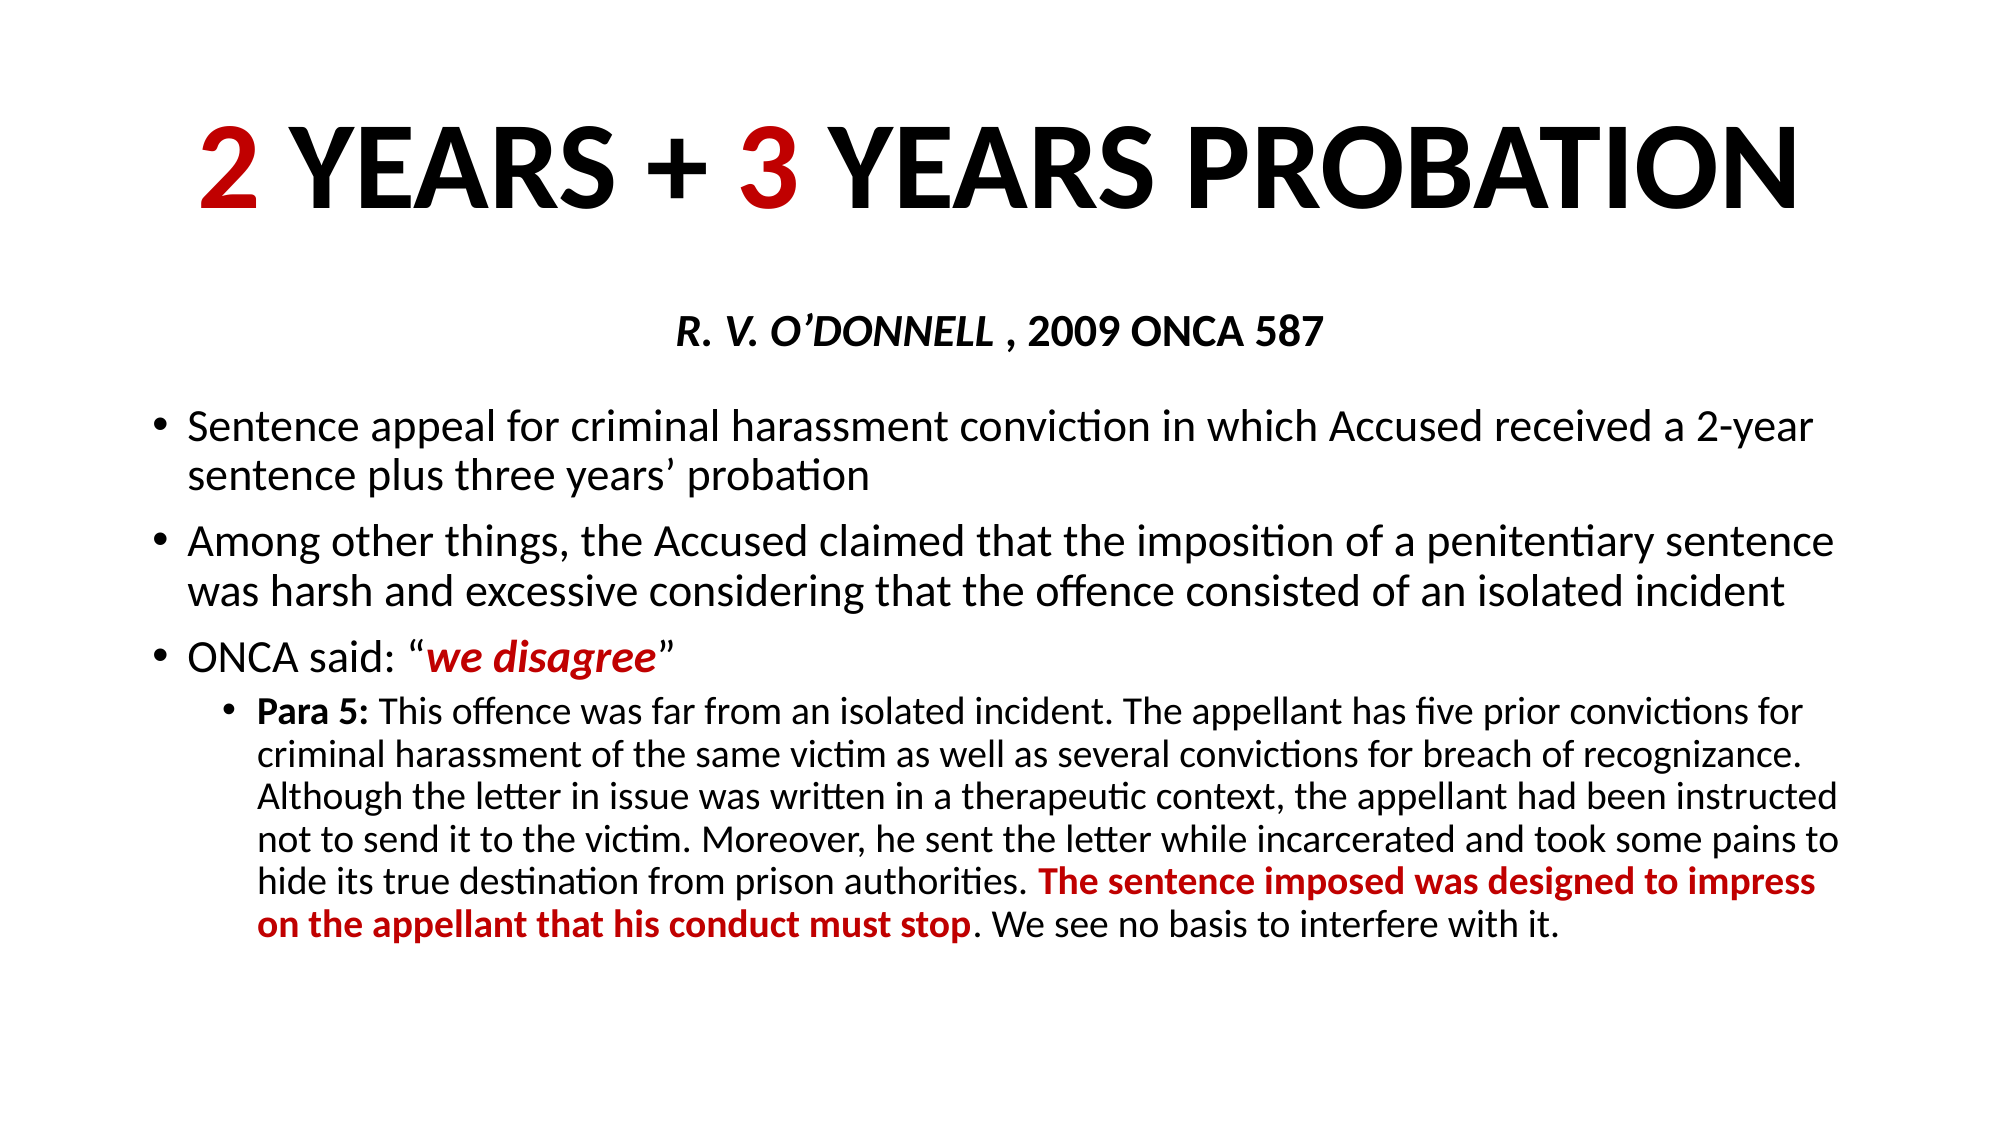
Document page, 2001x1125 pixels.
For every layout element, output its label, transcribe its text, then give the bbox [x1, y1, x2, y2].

title 2 YEARS + 3 YEARS PROBATION [137, 59, 1863, 278]
list R. V. O’DONNELL , 2009 ONCA 587 Sentence appeal for criminal harassment conviction in which Accused received a 2-year sentence plus three years’ probation Among other things, the Accused claimed that the imposition of a penitentiary sentence was harsh and excessive considering that the offence consisted of an isolated incident ONCA said: “we disagree” Para 5: This offence was far from an isolated incident. The appellant has five prior convictions for criminal harassment of the same victim as well as several convictions for breach of recognizance. Although the letter in issue was written in a therapeutic context, the appellant had been instructed not to send it to the victim. Moreover, he sent the letter while incarcerated and took some pains to hide its true destination from prison authorities. The sentence imposed was designed to impress on the appellant that his conduct must stop. We see no basis to interfere with it. [137, 299, 1863, 1014]
